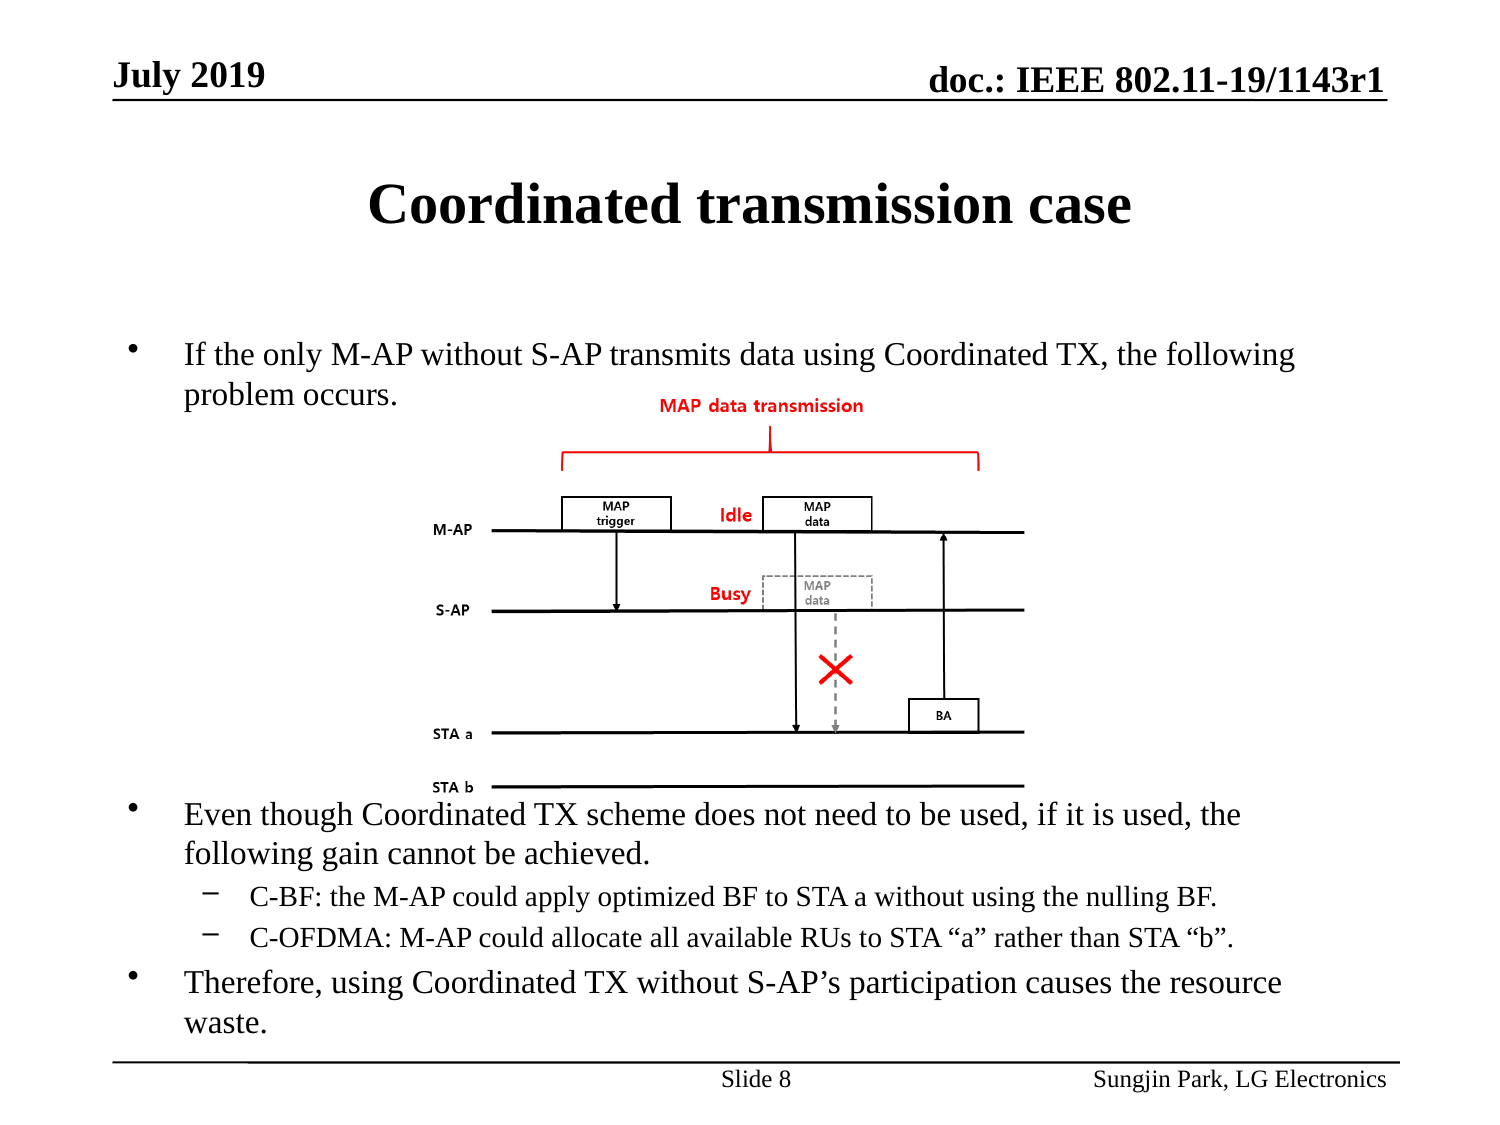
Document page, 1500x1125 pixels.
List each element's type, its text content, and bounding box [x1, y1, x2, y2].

picture [400, 387, 1026, 805]
slide_number Slide 8 [712, 1061, 800, 1093]
list If the only M-AP without S-AP transmits data using Coordinated TX, the following problem occurs. Even though Coordinated TX scheme does not need to be used, if it is used, the following gain cannot be achieved. C-BF: the M-AP could apply optimized BF to STA a without using the nulling BF. C-OFDMA: M-AP could allocate all available RUs to STA “a” rather than STA “b”. Therefore, using Coordinated TX without S-AP’s participation causes the resource waste. [112, 324, 1388, 1063]
title Coordinated transmission case [112, 112, 1388, 288]
